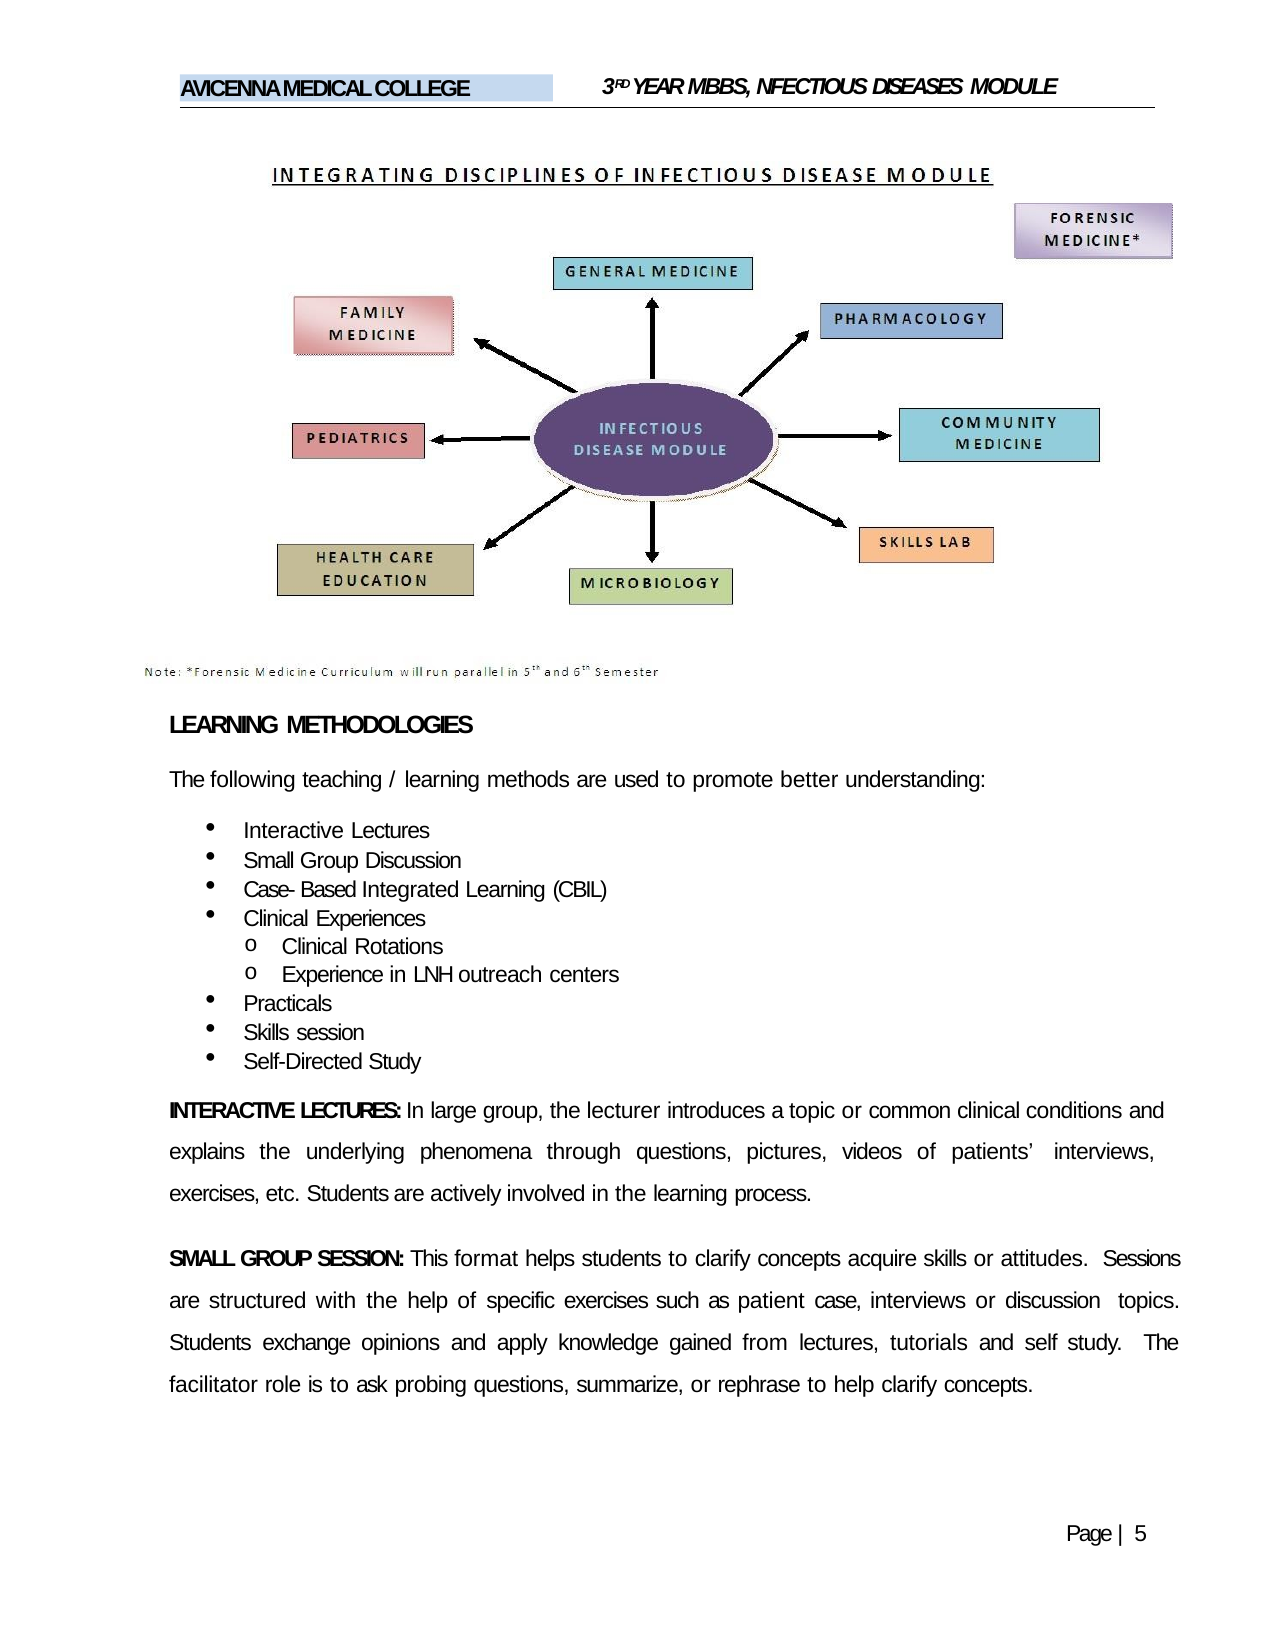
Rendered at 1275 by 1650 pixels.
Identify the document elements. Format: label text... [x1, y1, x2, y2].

text_box LEARNING METHODOLOGIES The following teaching / learning methods are used to promote better understanding: Interactive Lectures Small Group Discussion Case- Based Integrated Learning (CBIL) Clinical Experiences Clinical Rotations Experience in LNH outreach centers Practicals Skills session Self-Directed Study INTERACTIVE LECTURES: In large group, the lecturer introduces a topic or common clinical conditions and explains the underlying phenomena through questions, pictures, videos of patients’ interviews, exercises, etc. Students are actively involved in the learning process. SMALL GROUP SESSION: This format helps students to clarify concepts acquire skills or attitudes. Sessions are structured with the help of specific exercises such as patient case, interviews or discussion topics. Students exchange opinions and apply knowledge gained from lectures, tutorials and self study. The facilitator role is to ask probing questions, summarize, or rephrase to help clarify concepts. [167, 706, 1181, 1397]
text_box 3RD YEAR MBBS, NFECTIOUS DISEASES MODULE [600, 69, 1181, 100]
text_box AVICENNA MEDICAL COLLEGE [179, 74, 553, 102]
slide_number Page | 5 [1063, 1521, 1160, 1650]
text_box [144, 161, 1173, 684]
